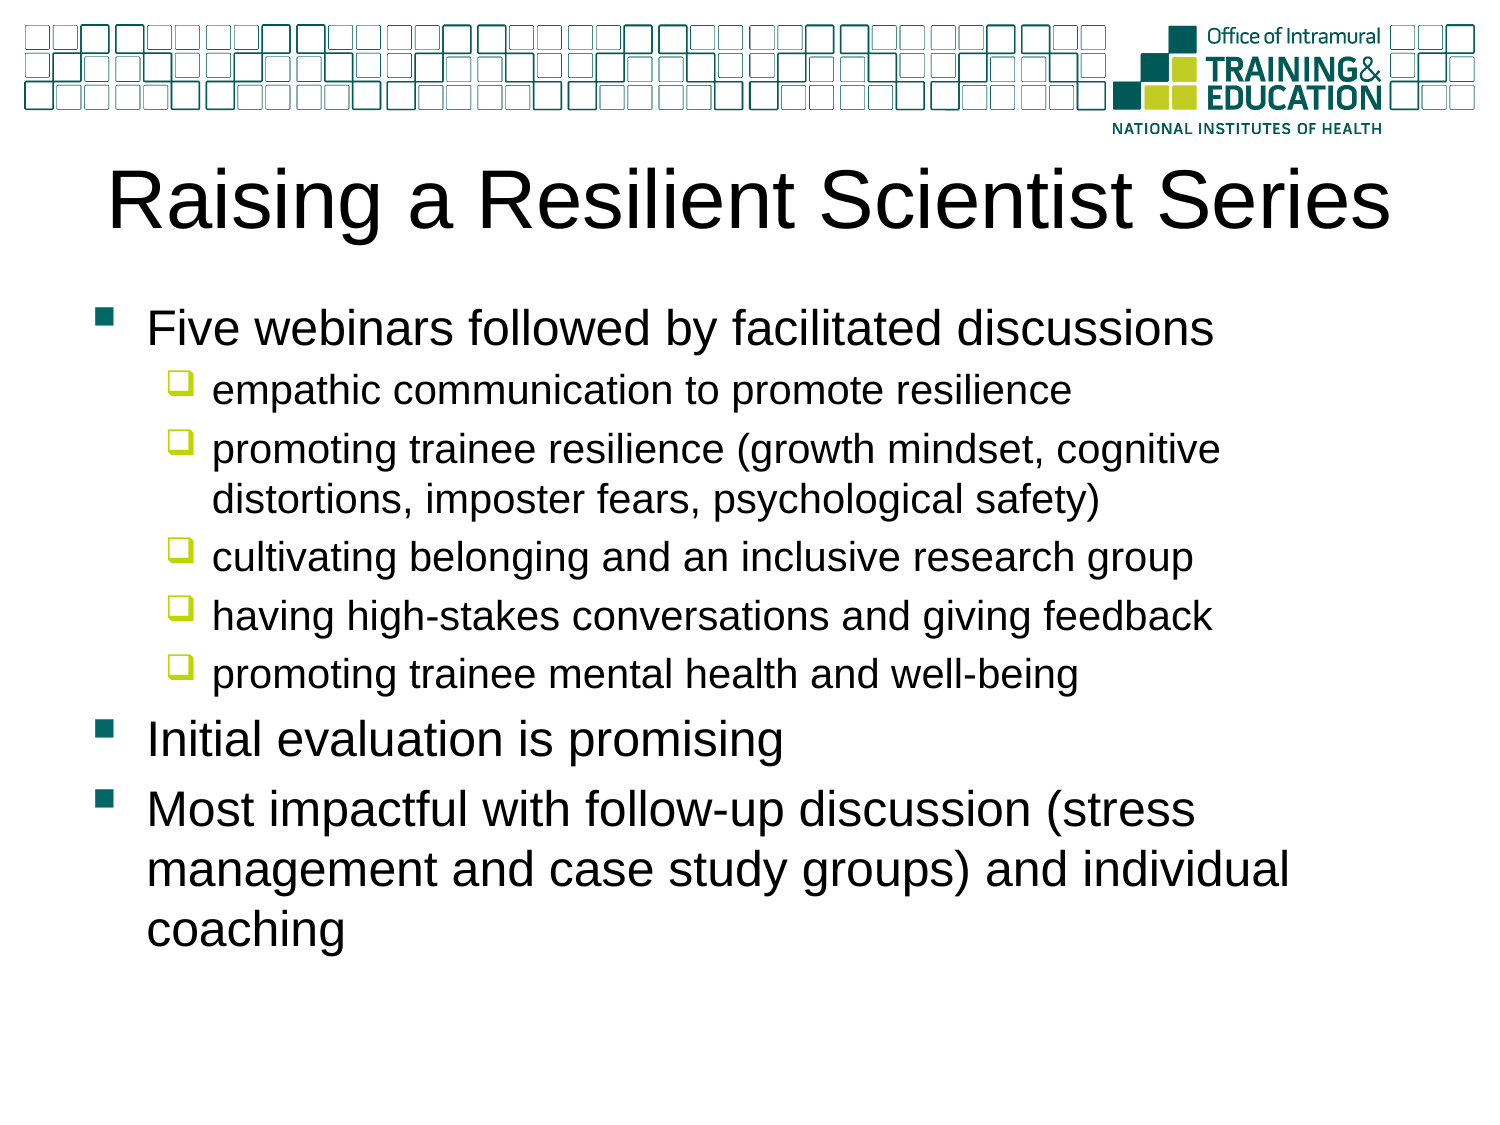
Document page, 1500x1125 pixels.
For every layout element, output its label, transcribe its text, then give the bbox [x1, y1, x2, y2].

title Raising a Resilient Scientist Series [75, 137, 1425, 287]
picture [24, 24, 1475, 134]
list Five webinars followed by facilitated discussions empathic communication to promote resilience promoting trainee resilience (growth mindset, cognitive distortions, imposter fears, psychological safety) cultivating belonging and an inclusive research group having high-stakes conversations and giving feedback promoting trainee mental health and well-being Initial evaluation is promising Most impactful with follow-up discussion (stress management and case study groups) and individual coaching [75, 287, 1425, 1063]
